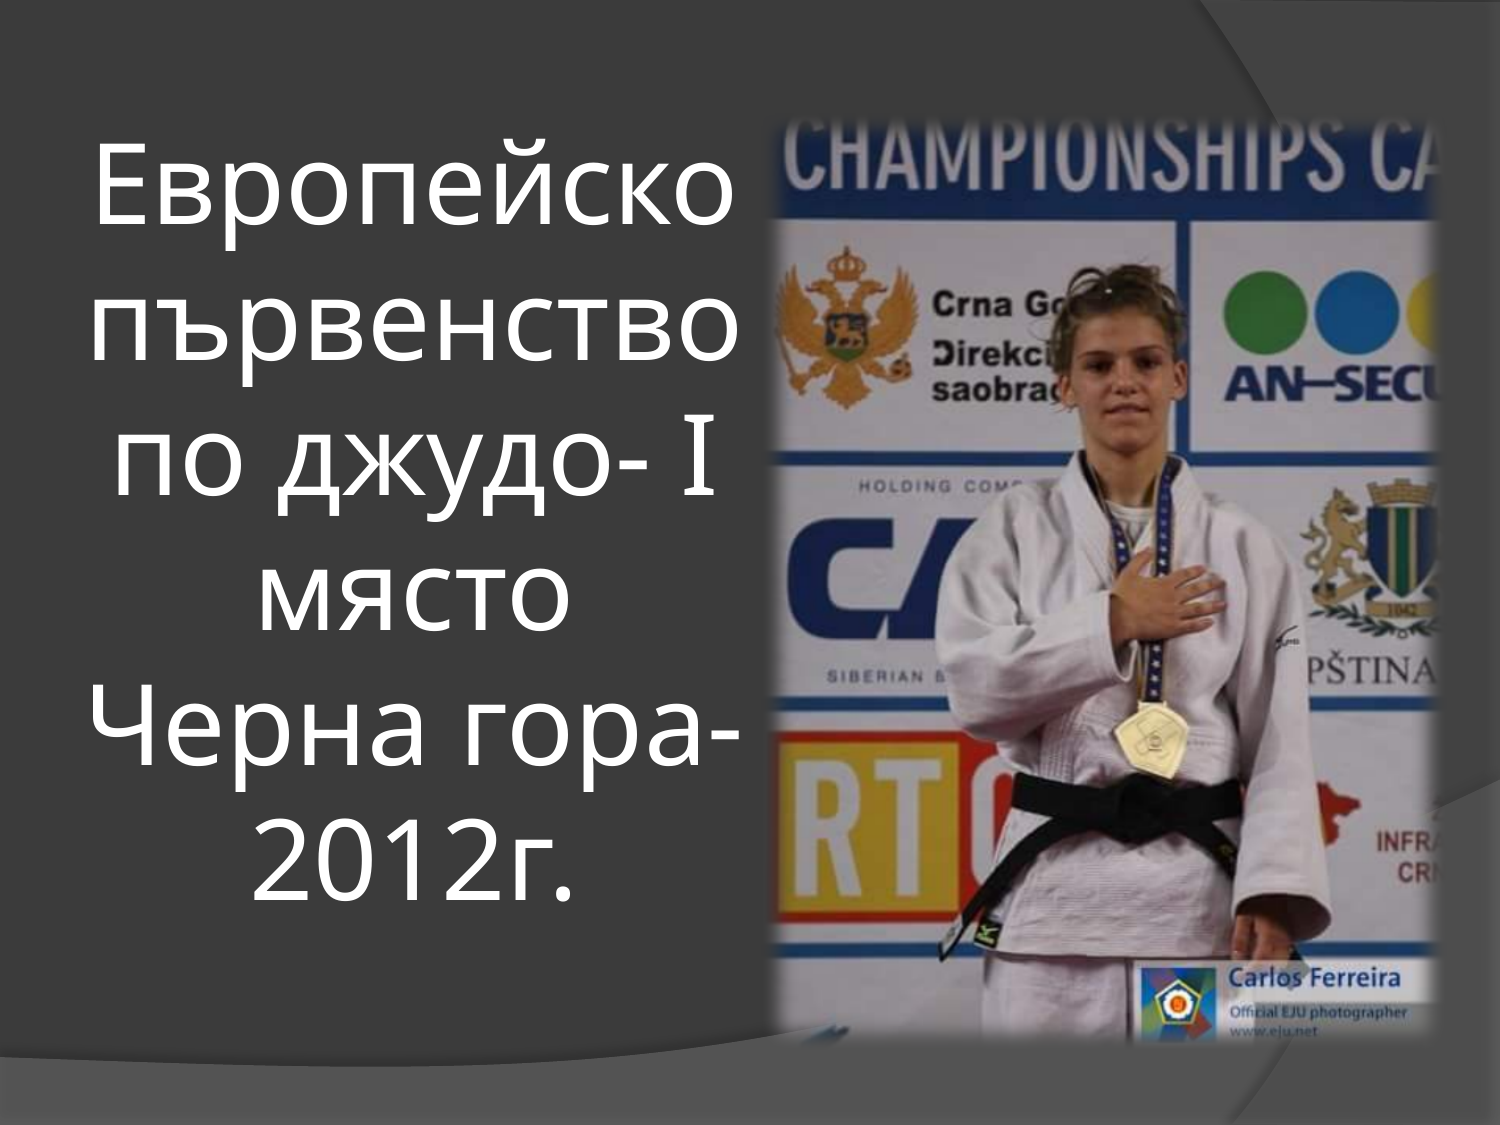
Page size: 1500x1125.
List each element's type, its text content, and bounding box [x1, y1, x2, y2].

title Европейско първенство по джудо- I място Черна гора- 2012г. [76, 125, 752, 1045]
picture [761, 113, 1447, 1052]
